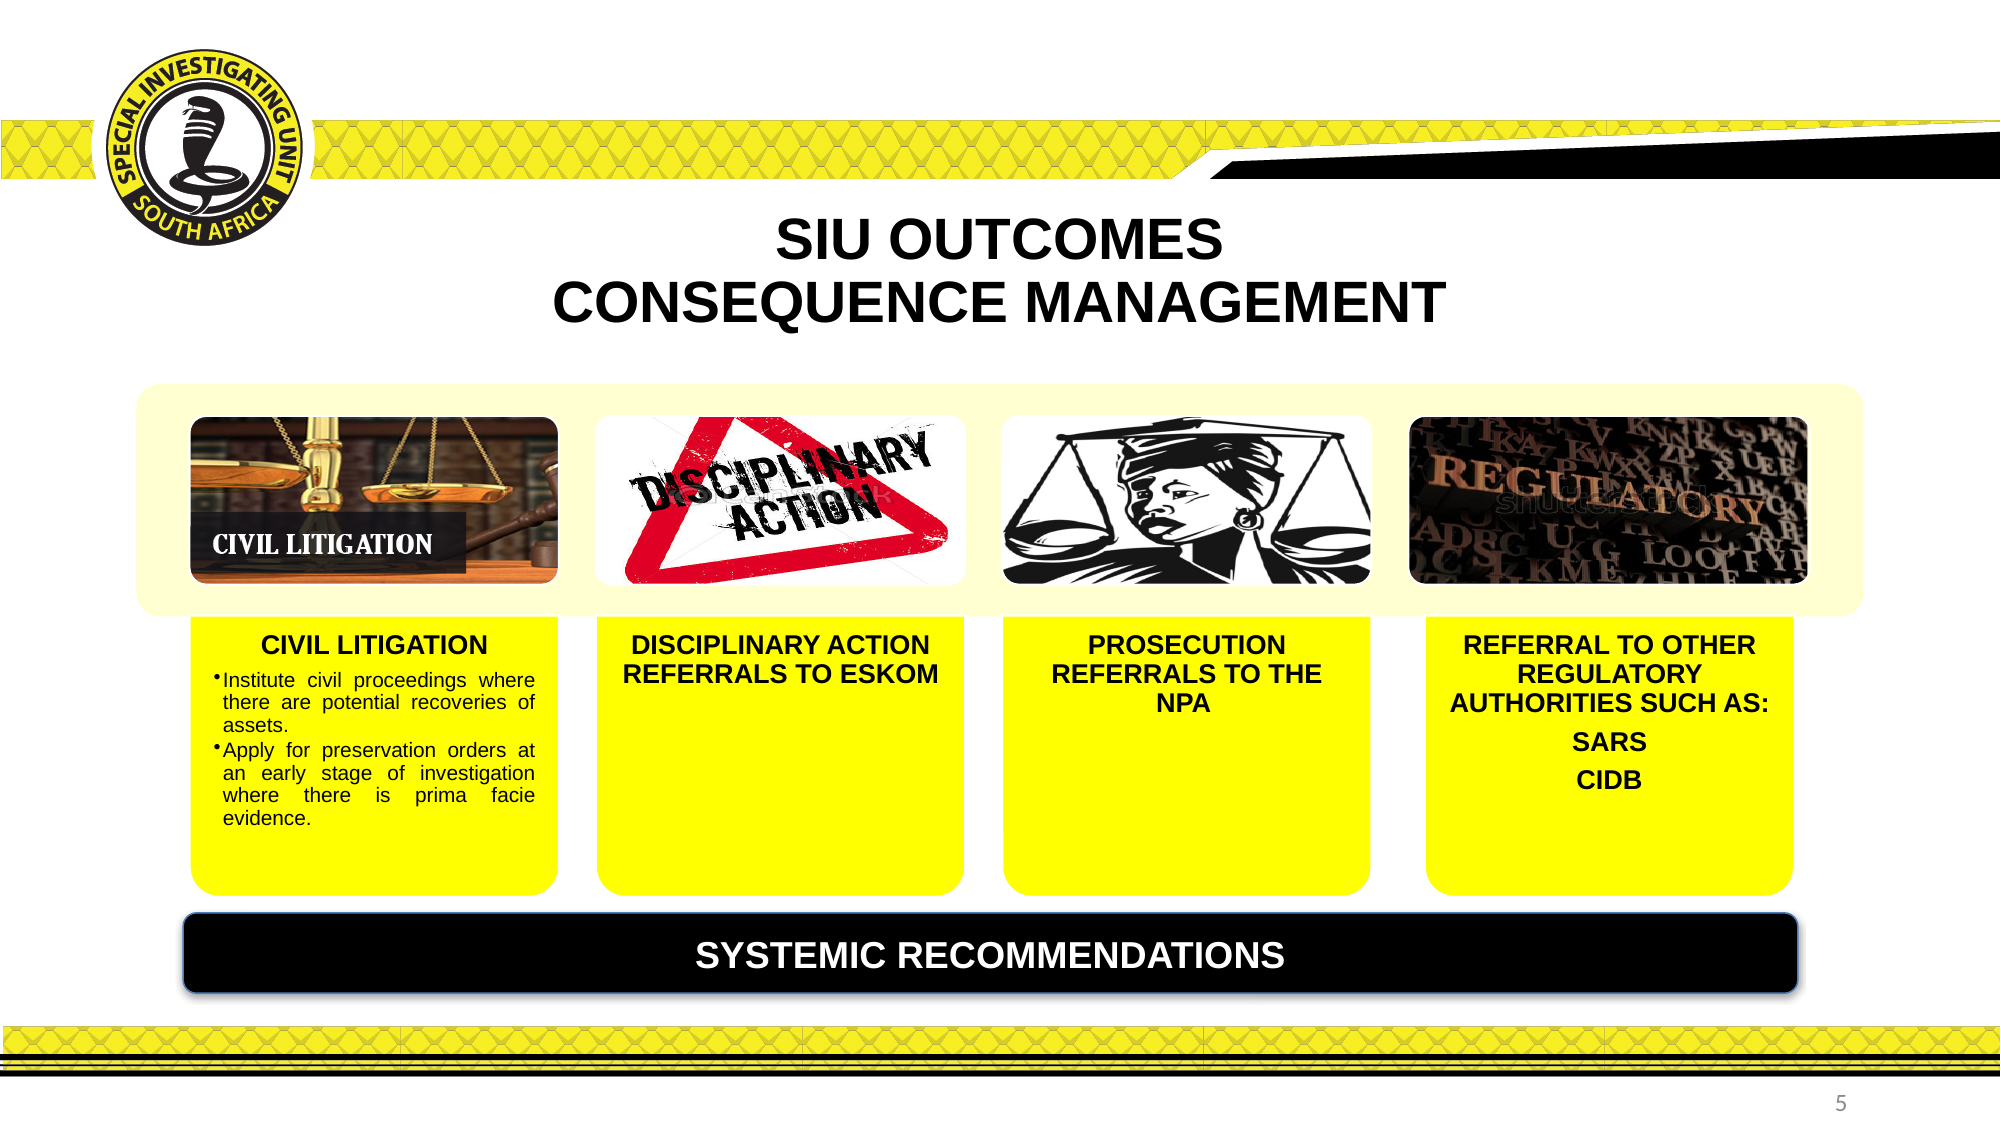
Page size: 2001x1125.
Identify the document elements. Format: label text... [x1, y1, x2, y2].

text_box SYSTEMIC RECOMMENDATIONS [183, 912, 1798, 994]
title SIU OUTCOMES CONSEQUENCE MANAGEMENT [137, 195, 1863, 349]
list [137, 385, 1863, 897]
picture [0, 0, 2000, 1125]
slide_number 5 [1412, 1072, 1863, 1125]
